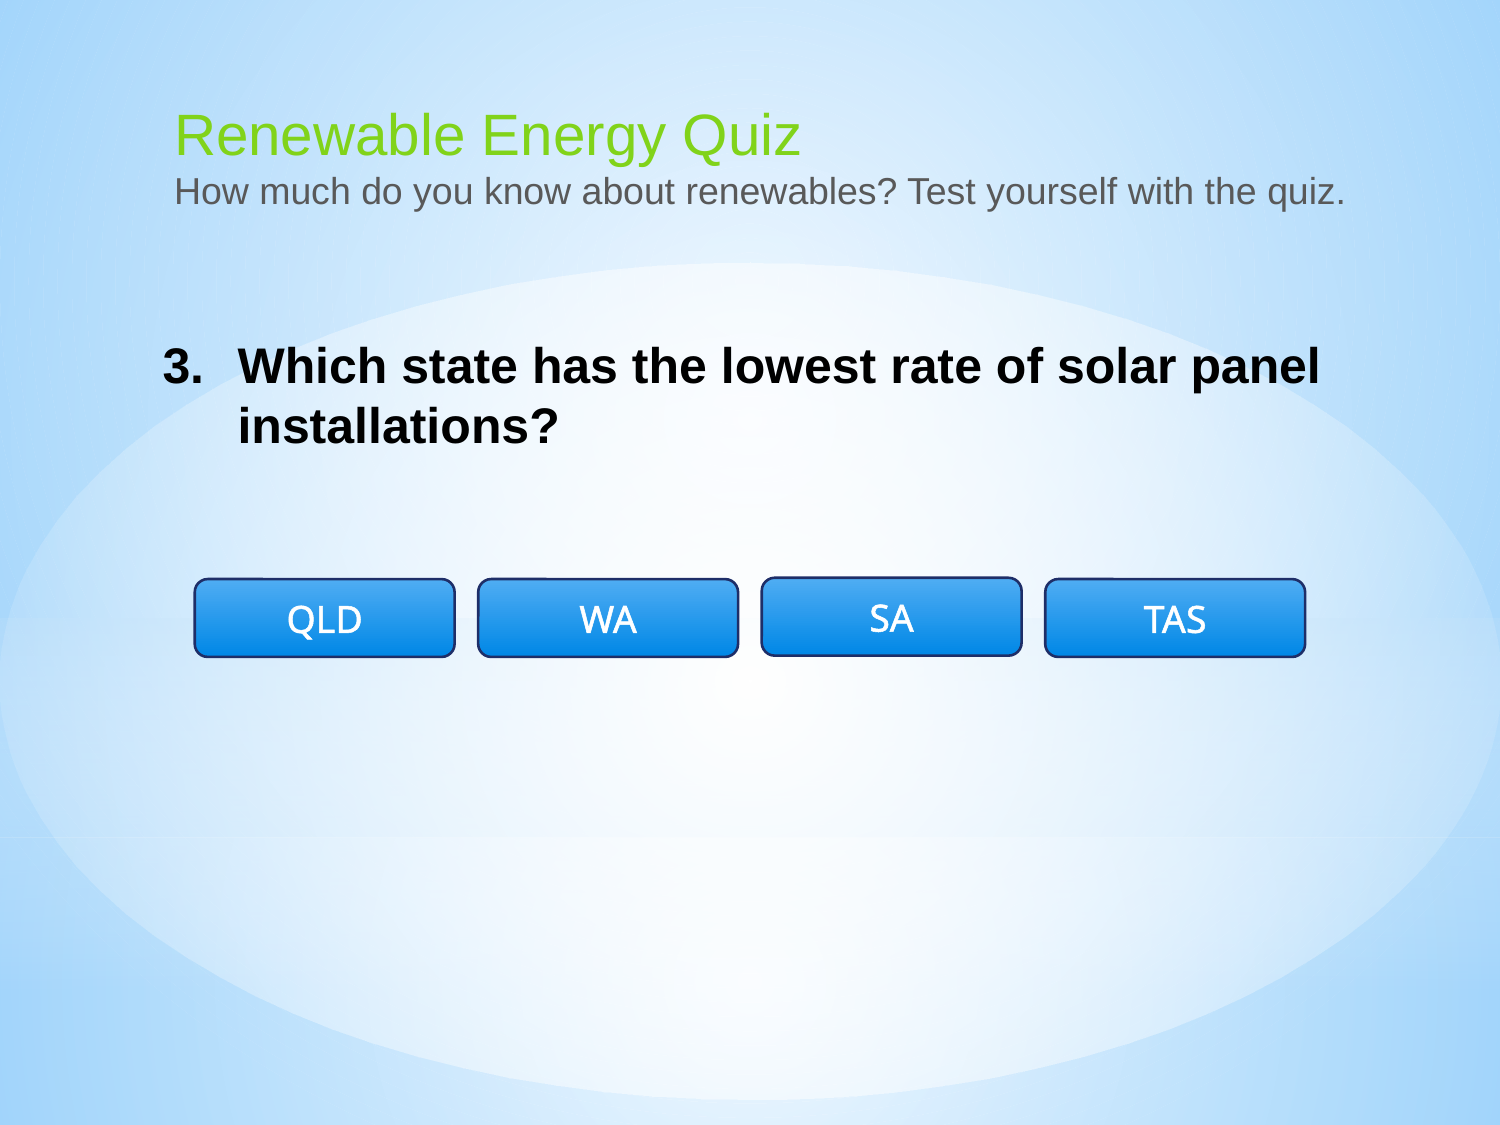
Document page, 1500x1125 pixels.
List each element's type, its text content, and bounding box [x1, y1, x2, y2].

text_box QLD [193, 577, 456, 659]
text_box Which state has the lowest rate of solar panel installations? [147, 326, 1388, 461]
text_box TAS [1043, 577, 1307, 659]
text_box SA [760, 576, 1023, 657]
text_box Renewable Energy Quiz How much do you know about renewables? Test yourself with the quiz. [159, 90, 1424, 220]
text_box WA [476, 577, 740, 659]
